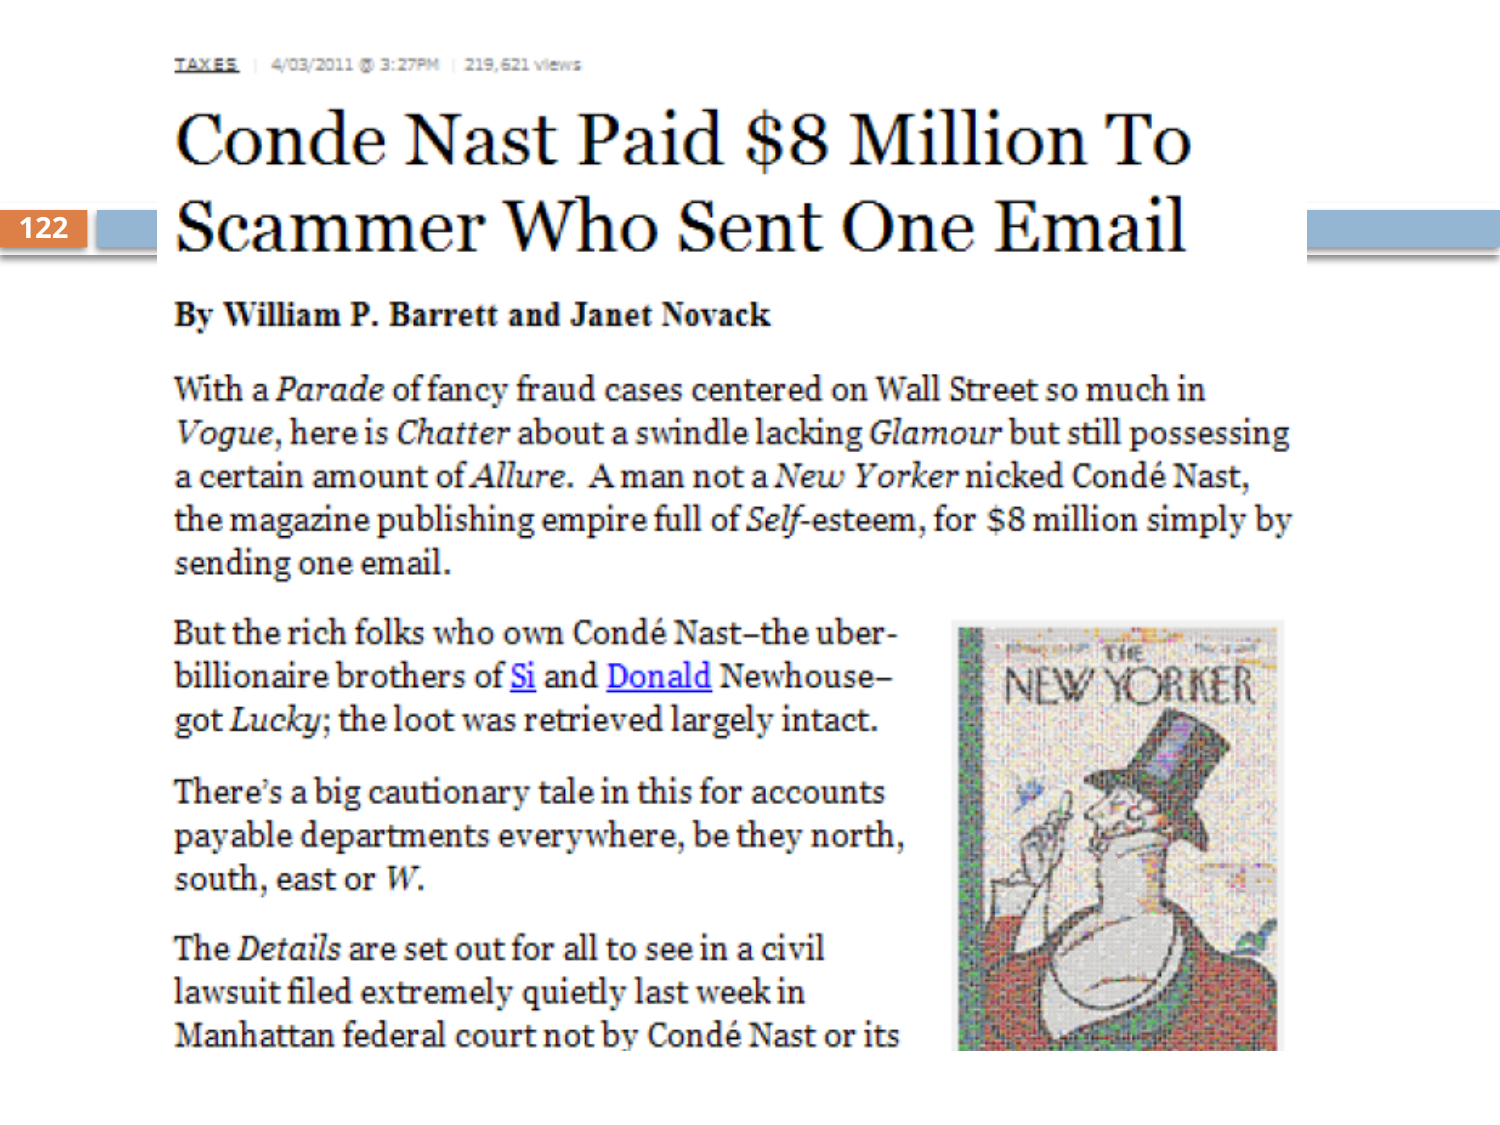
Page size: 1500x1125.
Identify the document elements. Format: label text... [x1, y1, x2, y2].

slide_number 122 [0, 208, 88, 249]
picture [157, 42, 1307, 1052]
